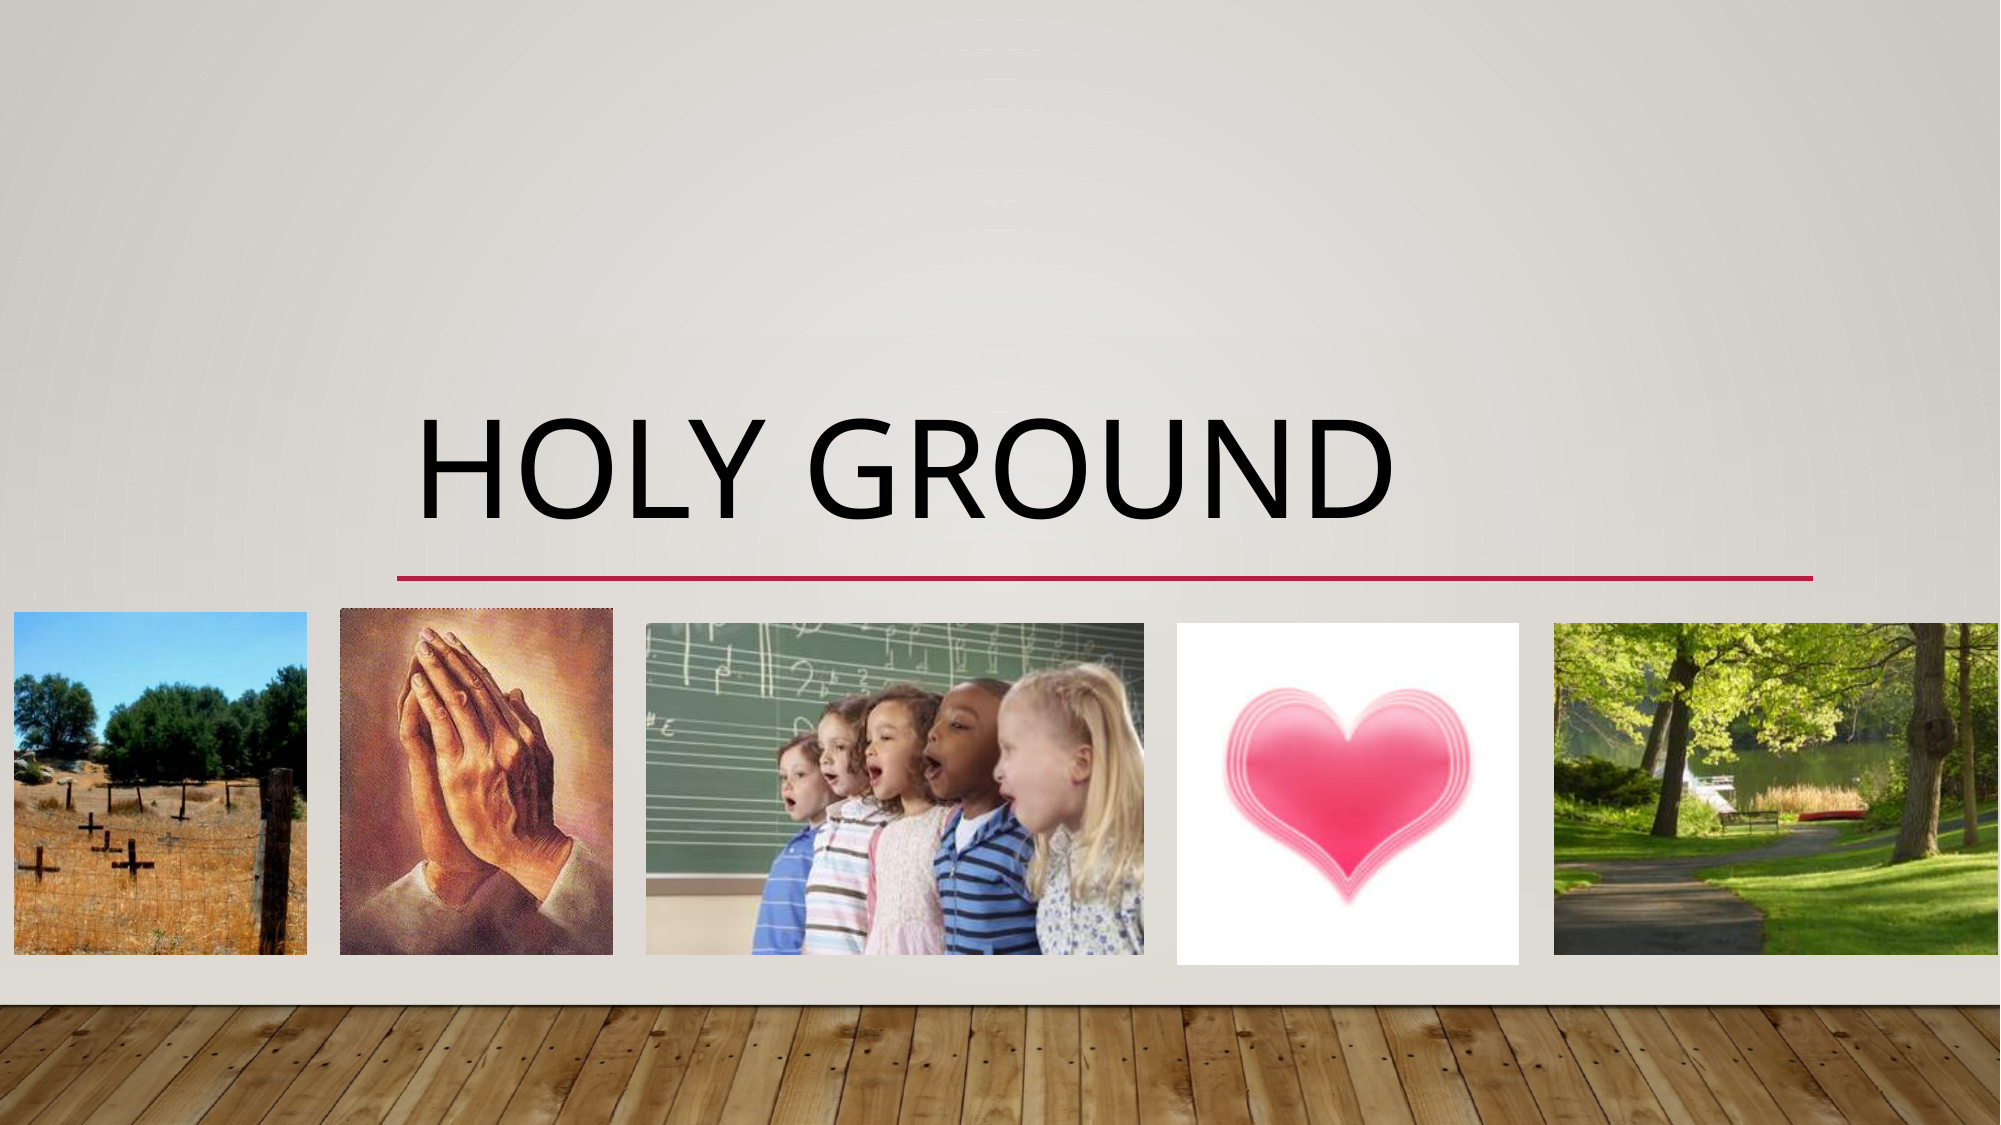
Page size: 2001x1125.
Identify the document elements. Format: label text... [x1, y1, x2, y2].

picture [1177, 623, 1519, 965]
picture [645, 623, 1144, 955]
picture [0, 1005, 2000, 1125]
picture [14, 612, 307, 955]
picture [340, 608, 613, 956]
title Holy Ground [396, 131, 1814, 549]
picture [1554, 623, 1998, 955]
